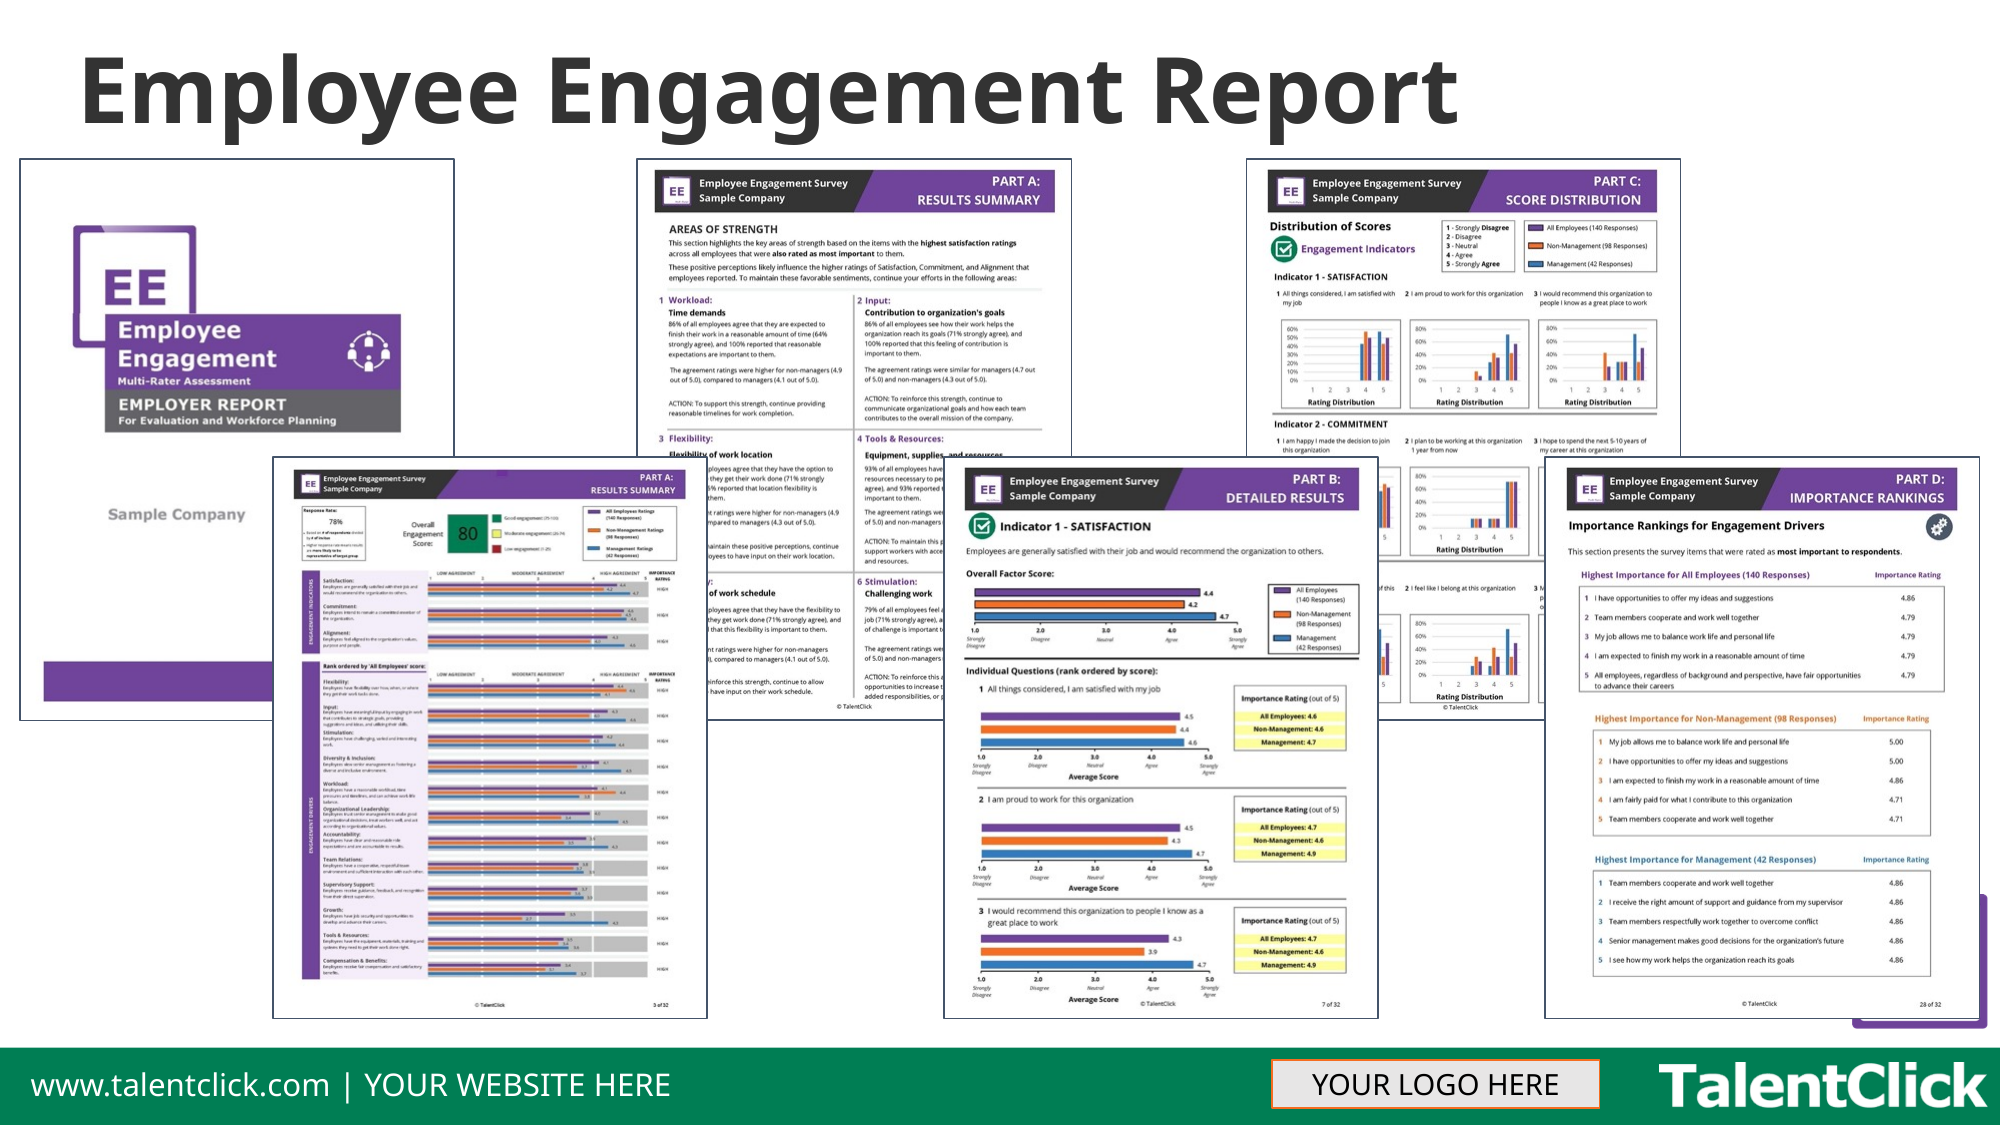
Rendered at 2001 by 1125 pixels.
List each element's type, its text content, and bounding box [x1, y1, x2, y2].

title Employee Engagement Report [62, 0, 1788, 203]
picture [20, 159, 1988, 1029]
picture [1659, 1062, 1988, 1111]
